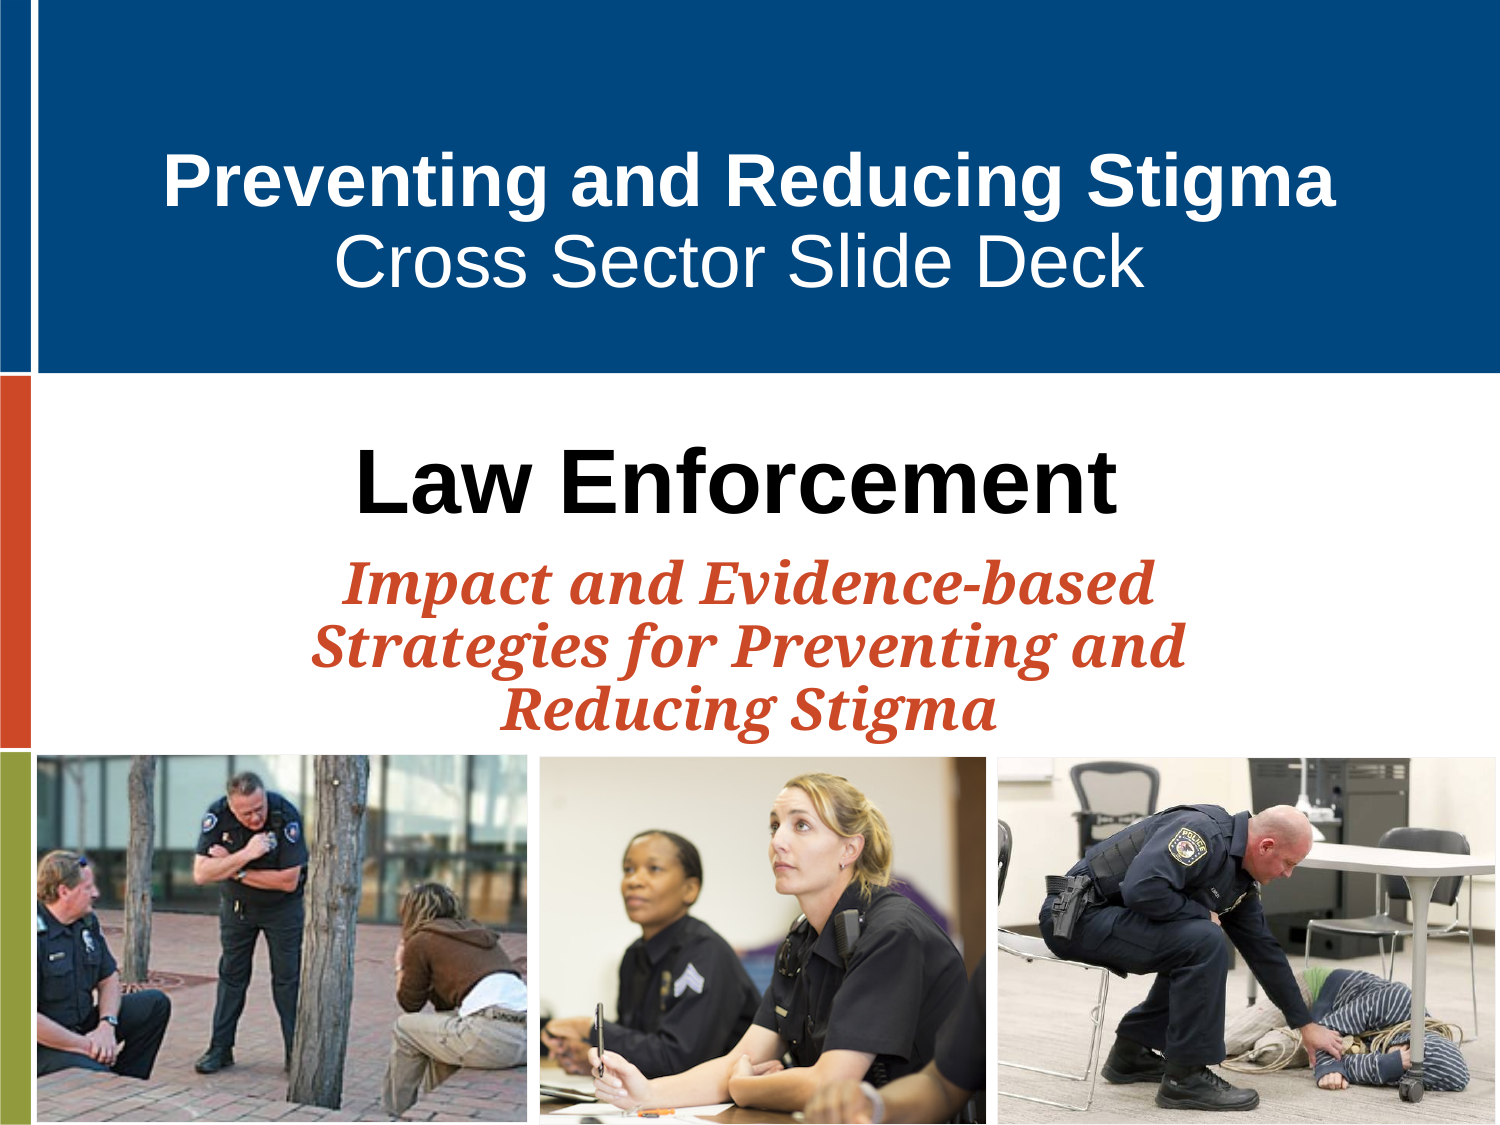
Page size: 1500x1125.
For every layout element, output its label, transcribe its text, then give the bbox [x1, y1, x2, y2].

title Preventing and Reducing Stigma Cross Sector Slide Deck [112, 99, 1388, 312]
picture [997, 757, 1496, 1125]
picture [539, 756, 987, 1125]
subtitle Law Enforcement Impact and Evidence-based Strategies for Preventing and Reducing Stigma [187, 426, 1313, 699]
picture [36, 754, 528, 1123]
picture [1, 0, 30, 1124]
